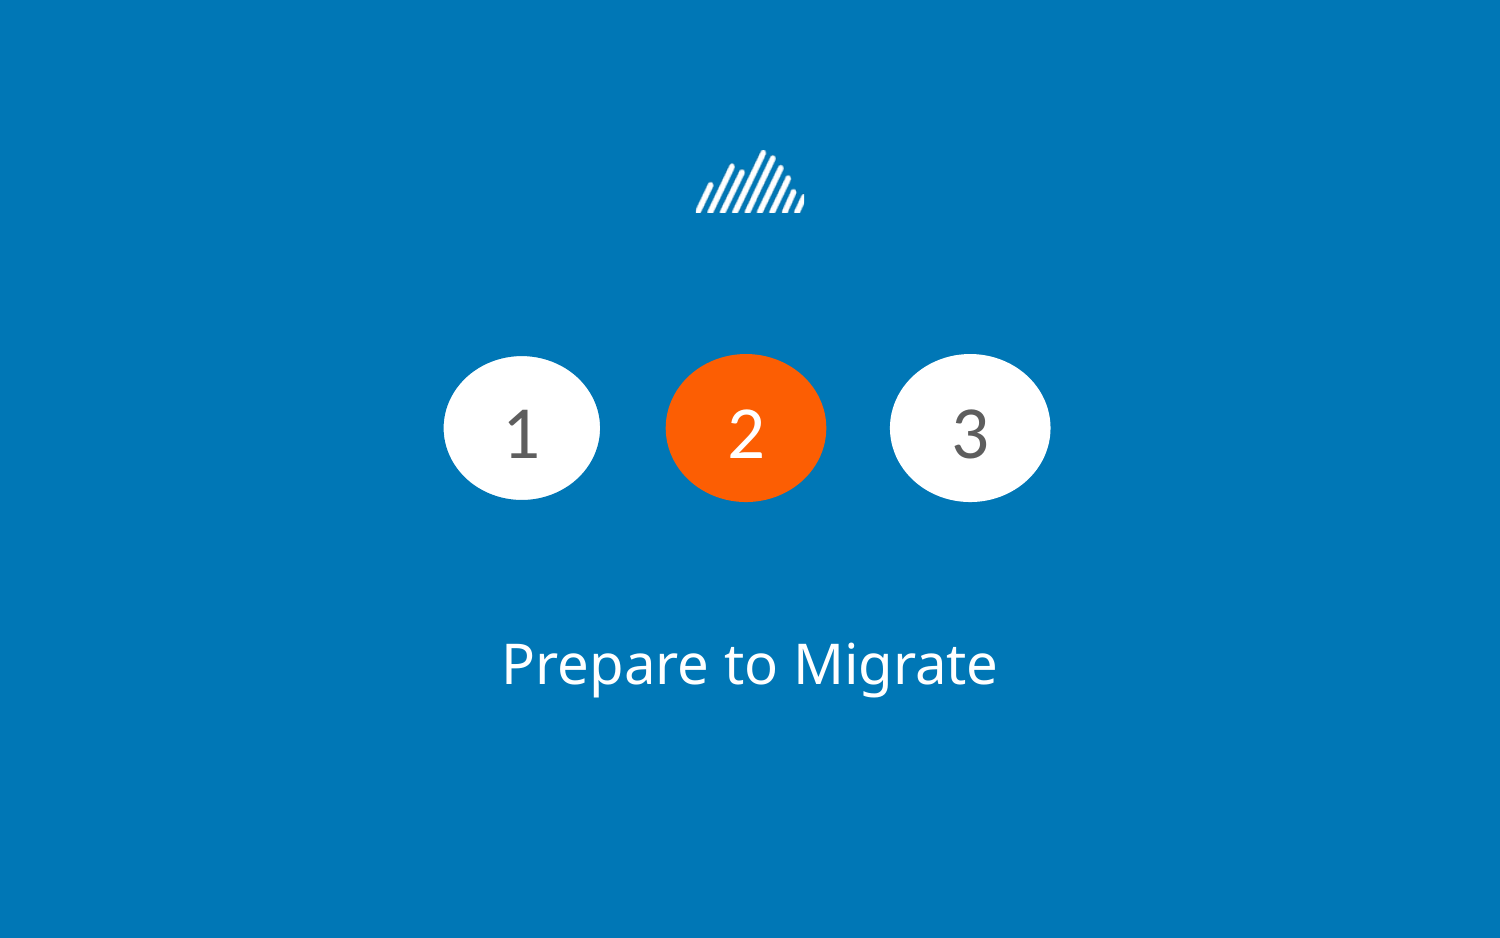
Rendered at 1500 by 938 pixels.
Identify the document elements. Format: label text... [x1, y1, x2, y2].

text_box 3 [889, 354, 1051, 503]
text_box 1 [441, 354, 603, 503]
text_box 2 [665, 354, 827, 503]
title Prepare to Migrate [172, 233, 1328, 704]
